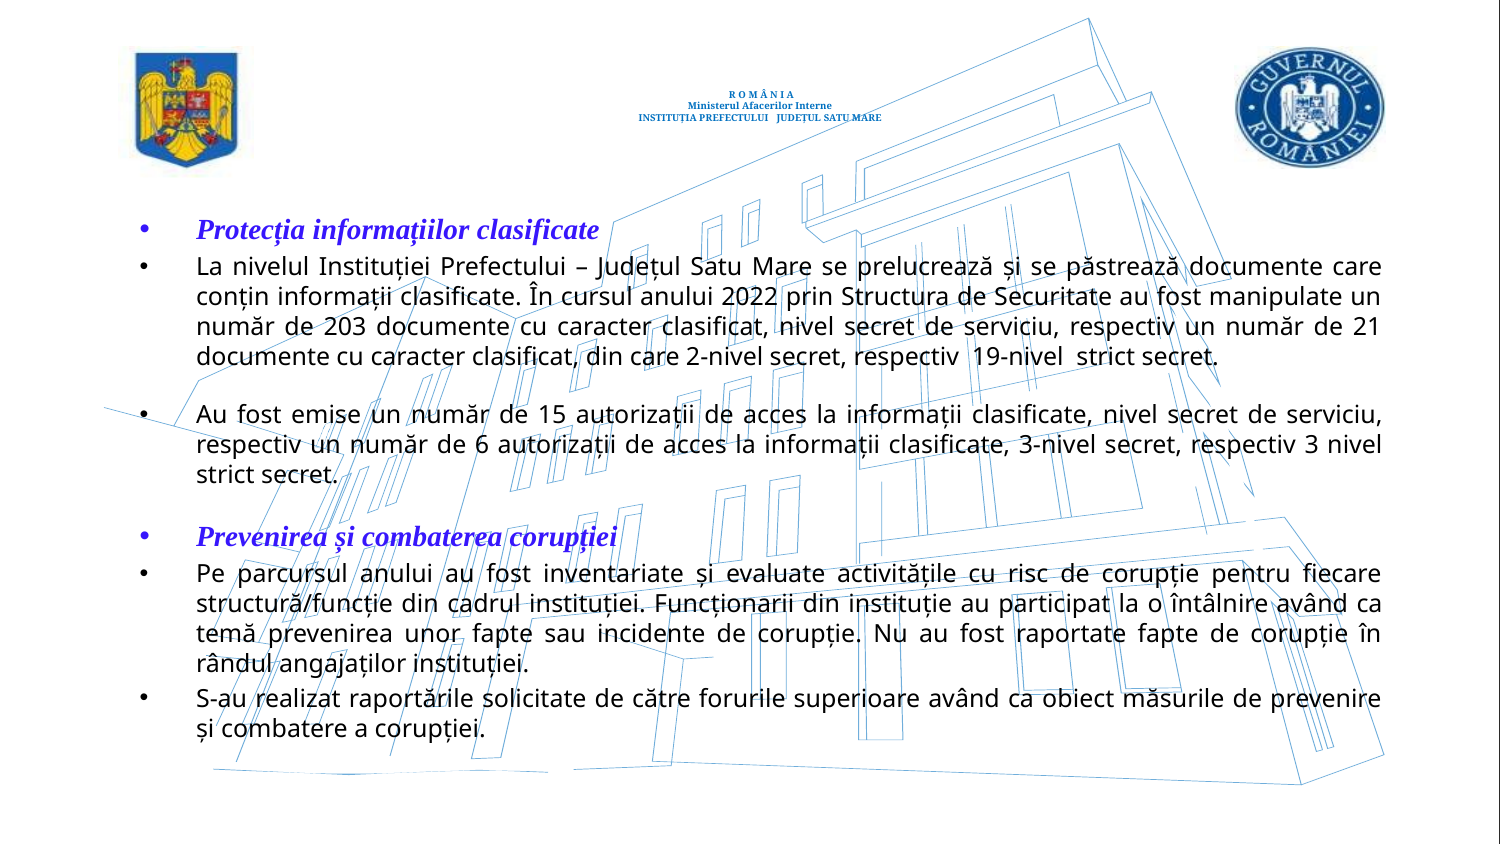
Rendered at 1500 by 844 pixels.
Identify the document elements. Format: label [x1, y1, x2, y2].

text_box [0, 0, 1500, 844]
